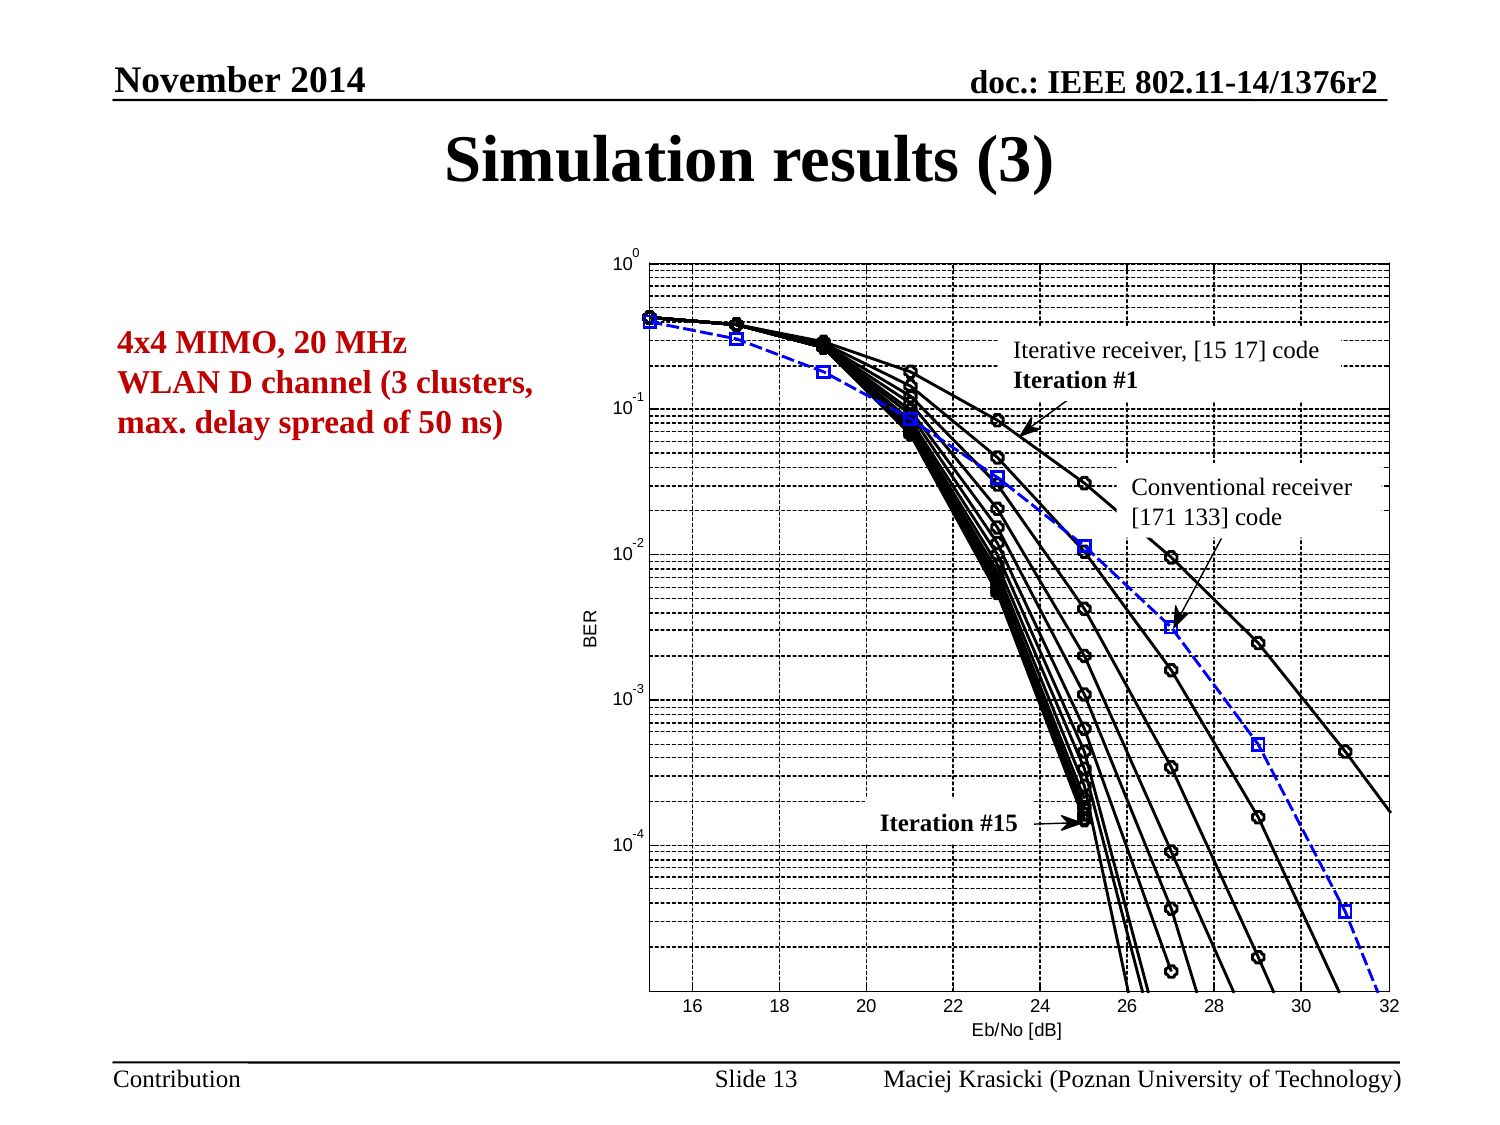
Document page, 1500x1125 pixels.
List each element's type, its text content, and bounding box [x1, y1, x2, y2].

text_box 4x4 MIMO, 20 MHz WLAN D channel (3 clusters, max. delay spread of 50 ns) [102, 313, 520, 448]
title Simulation results (3) [112, 112, 1388, 197]
picture [525, 196, 1480, 1088]
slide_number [114, 54, 368, 101]
